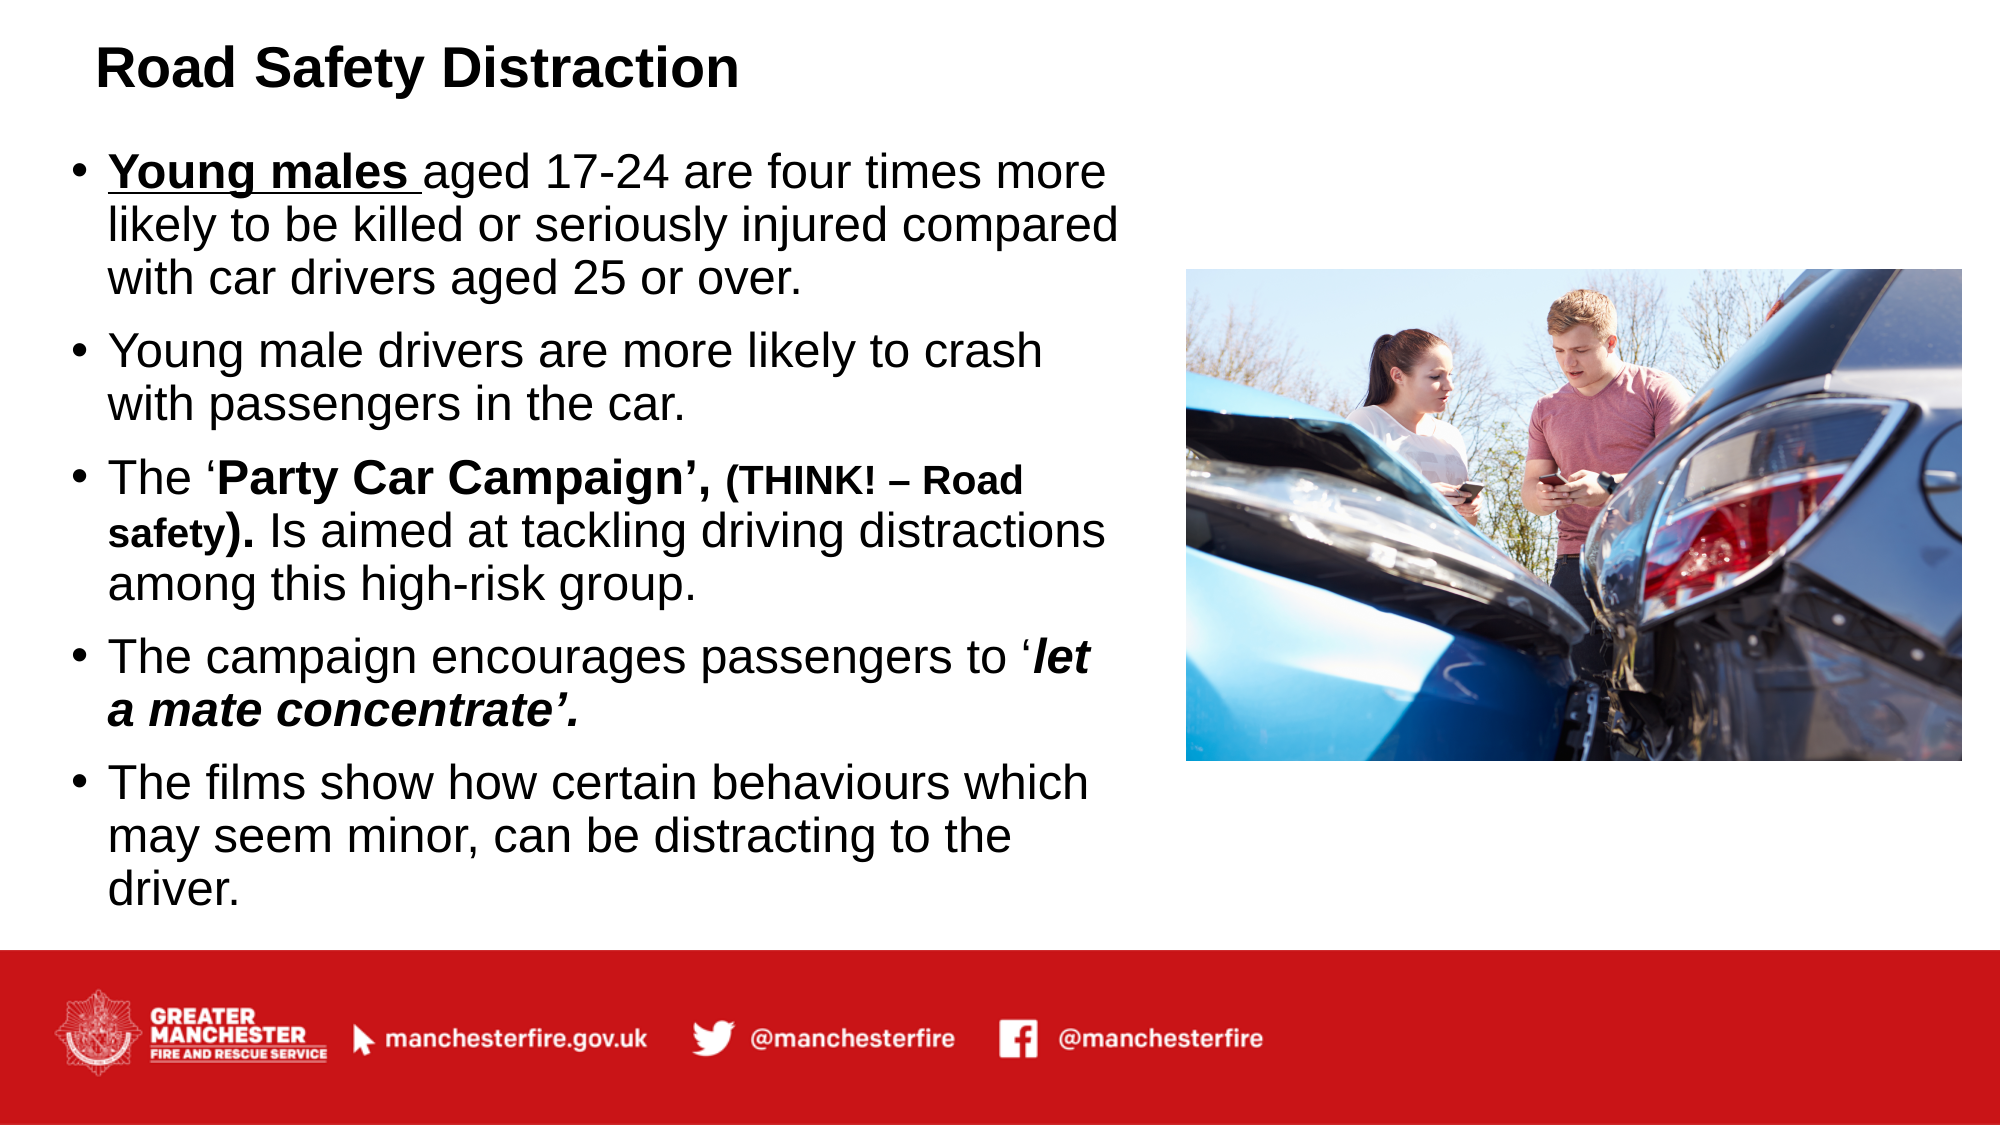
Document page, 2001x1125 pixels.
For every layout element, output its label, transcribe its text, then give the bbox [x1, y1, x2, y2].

picture [1192, 746, 1202, 751]
picture [0, 950, 2000, 1125]
title Road Safety Distraction [79, 29, 902, 139]
picture [1186, 269, 1962, 761]
list Young males aged 17-24 are four times more likely to be killed or seriously injured compared with car drivers aged 25 or over. Young male drivers are more likely to crash with passengers in the car. The ‘Party Car Campaign’, (THINK! – Road safety). Is aimed at tackling driving distractions among this high-risk group. The campaign encourages passengers to ‘let a mate concentrate’. The films show how certain behaviours which may seem minor, can be distracting to the driver. [55, 139, 1145, 928]
